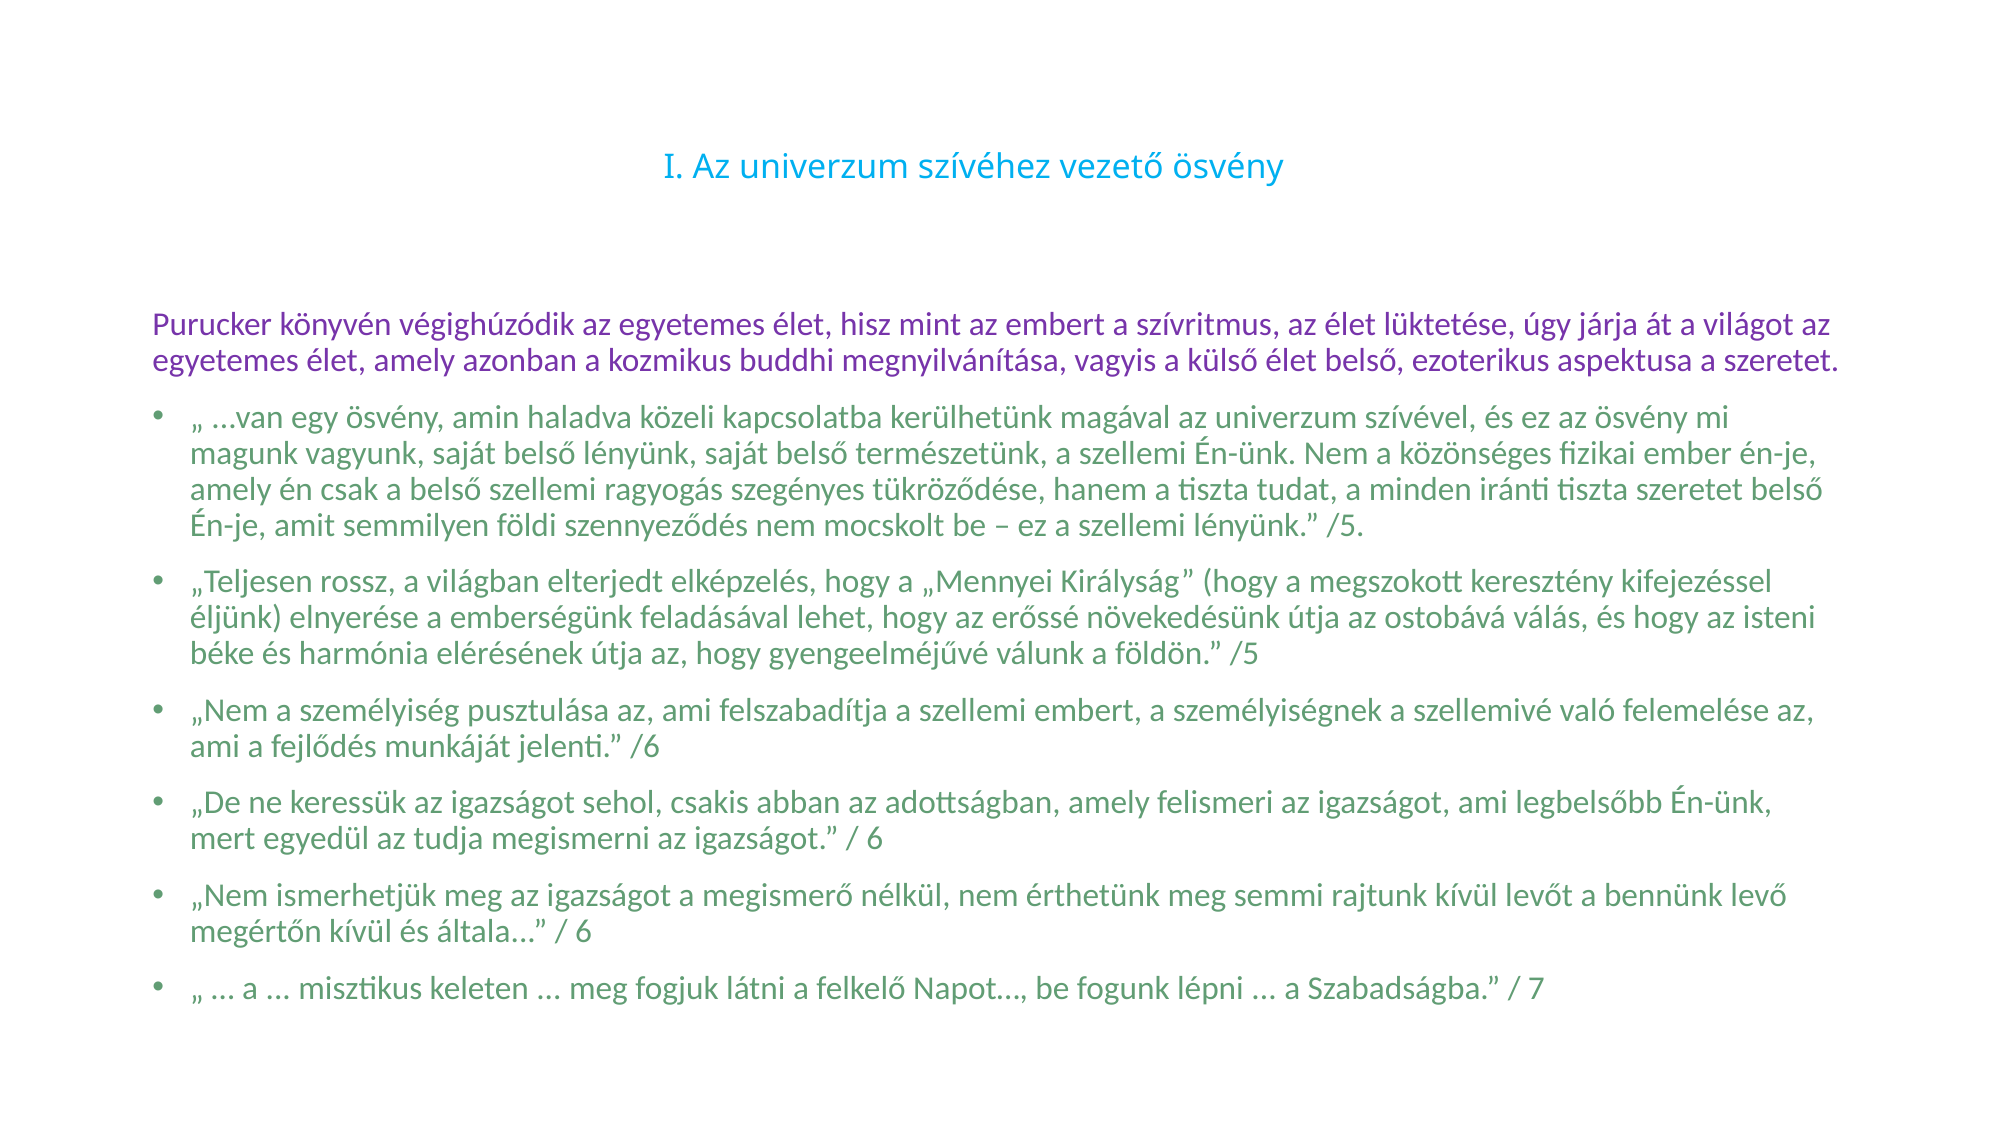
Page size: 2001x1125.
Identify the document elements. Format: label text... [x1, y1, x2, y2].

list Purucker könyvén végighúzódik az egyetemes élet, hisz mint az embert a szívritmus, az élet lüktetése, úgy járja át a világot az egyetemes élet, amely azonban a kozmikus buddhi megnyilvánítása, vagyis a külső élet belső, ezoterikus aspektusa a szeretet. „ ...van egy ösvény, amin haladva közeli kapcsolatba kerülhetünk magával az univerzum szívével, és ez az ösvény mi magunk vagyunk, saját belső lényünk, saját belső természetünk, a szellemi Én-ünk. Nem a közönséges fizikai ember én-je, amely én csak a belső szellemi ragyogás szegényes tükröződése, hanem a tiszta tudat, a minden iránti tiszta szeretet belső Én-je, amit semmilyen földi szennyeződés nem mocskolt be – ez a szellemi lényünk.” /5. „Teljesen rossz, a világban elterjedt elképzelés, hogy a „Mennyei Királyság” (hogy a megszokott keresztény kifejezéssel éljünk) elnyerése a emberségünk feladásával lehet, hogy az erőssé növekedésünk útja az ostobává válás, és hogy az isteni béke és harmónia elérésének útja az, hogy gyengeelméjűvé válunk a földön.” /5 „Nem a személyiség pusztulása az, ami felszabadítja a szellemi embert, a személyiségnek a szellemivé való felemelése az, ami a fejlődés munkáját jelenti.” /6 „De ne keressük az igazságot sehol, csakis abban az adottságban, amely felismeri az igazságot, ami legbelsőbb Én-ünk, mert egyedül az tudja megismerni az igazságot.” / 6 „Nem ismerhetjük meg az igazságot a megismerő nélkül, nem érthetünk meg semmi rajtunk kívül levőt a bennünk levő megértőn kívül és általa...” / 6 „ … a ... misztikus keleten ... meg fogjuk látni a felkelő Napot…, be fogunk lépni ... a Szabadságba.” / 7 [137, 299, 1863, 1014]
title I. Az univerzum szívéhez vezető ösvény [104, 66, 1844, 236]
